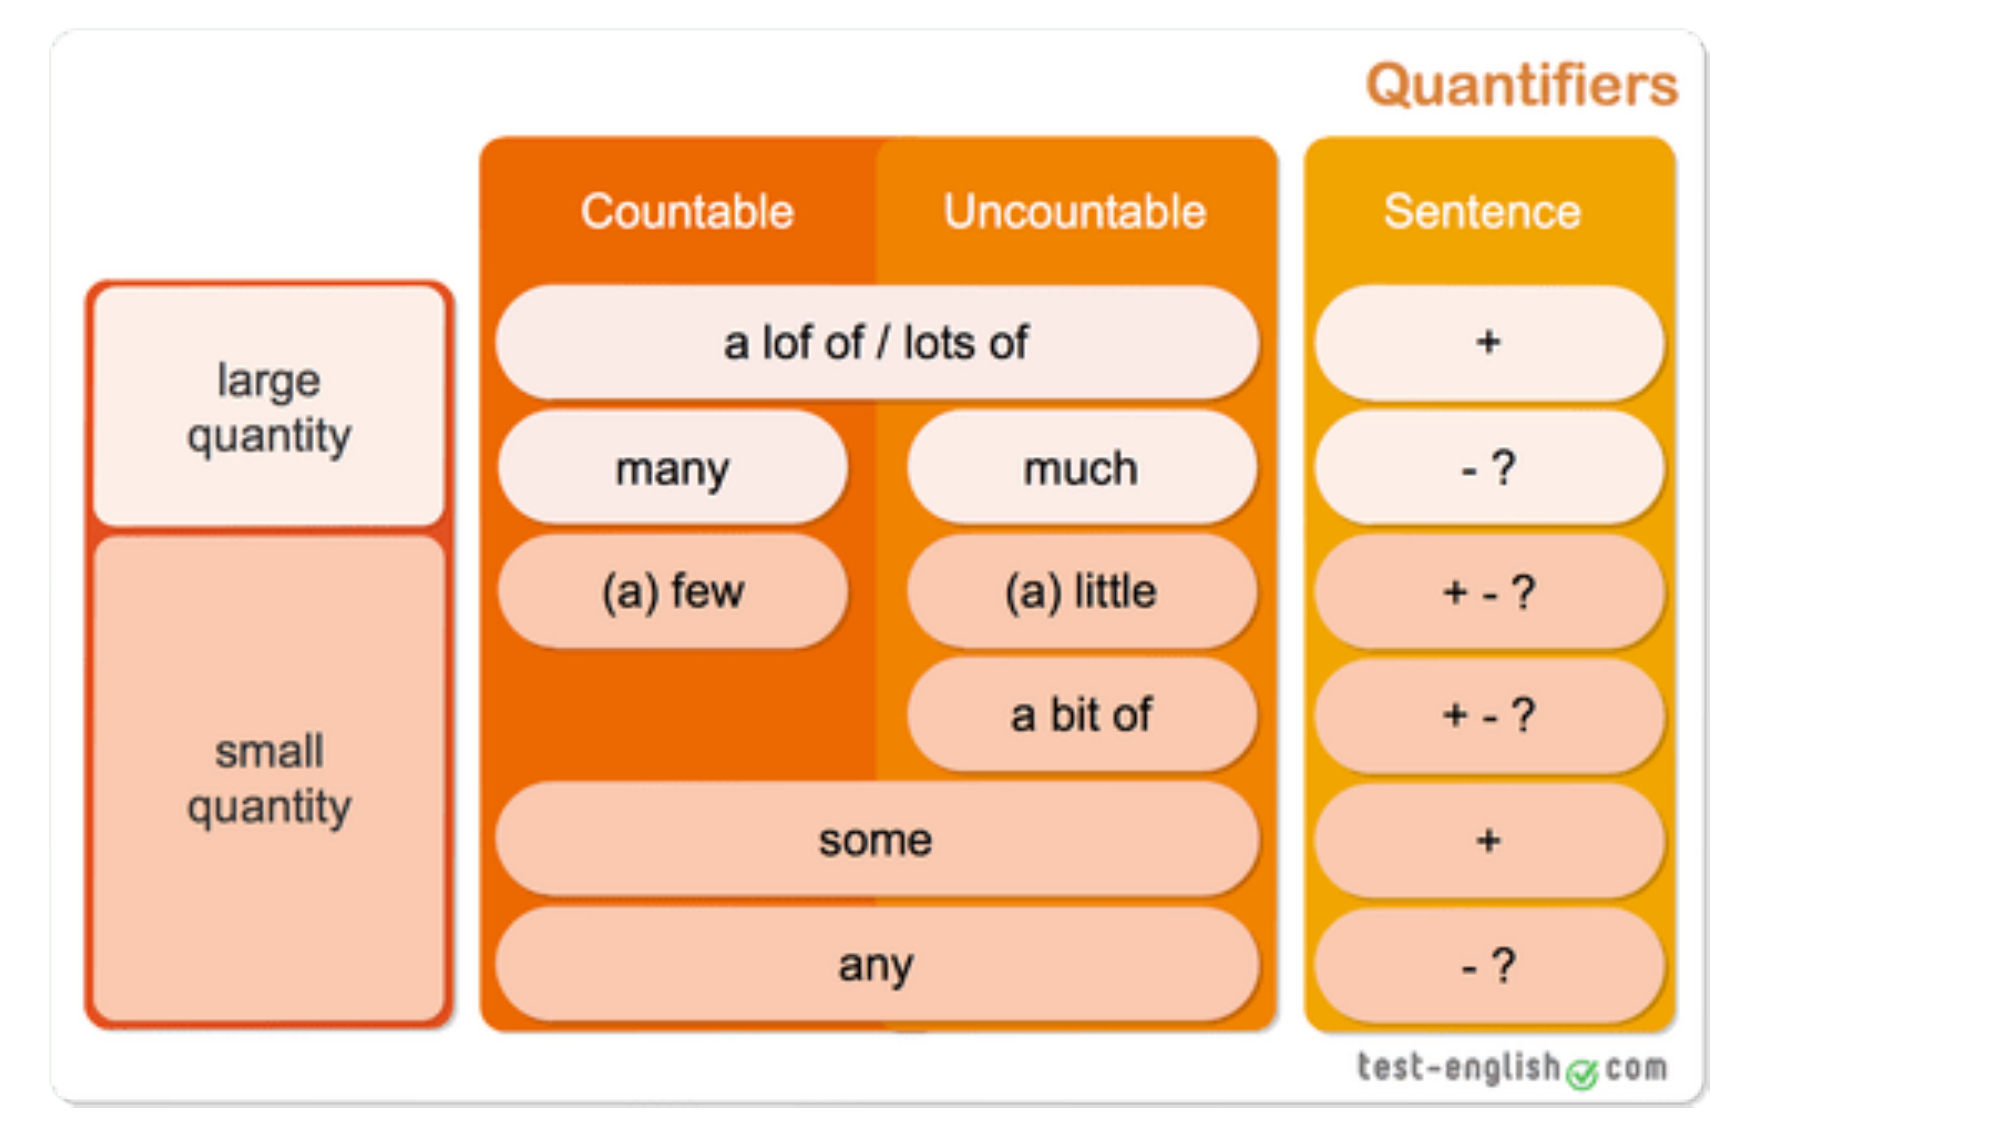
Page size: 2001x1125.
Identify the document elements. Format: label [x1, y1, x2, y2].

list [48, 27, 1710, 1108]
